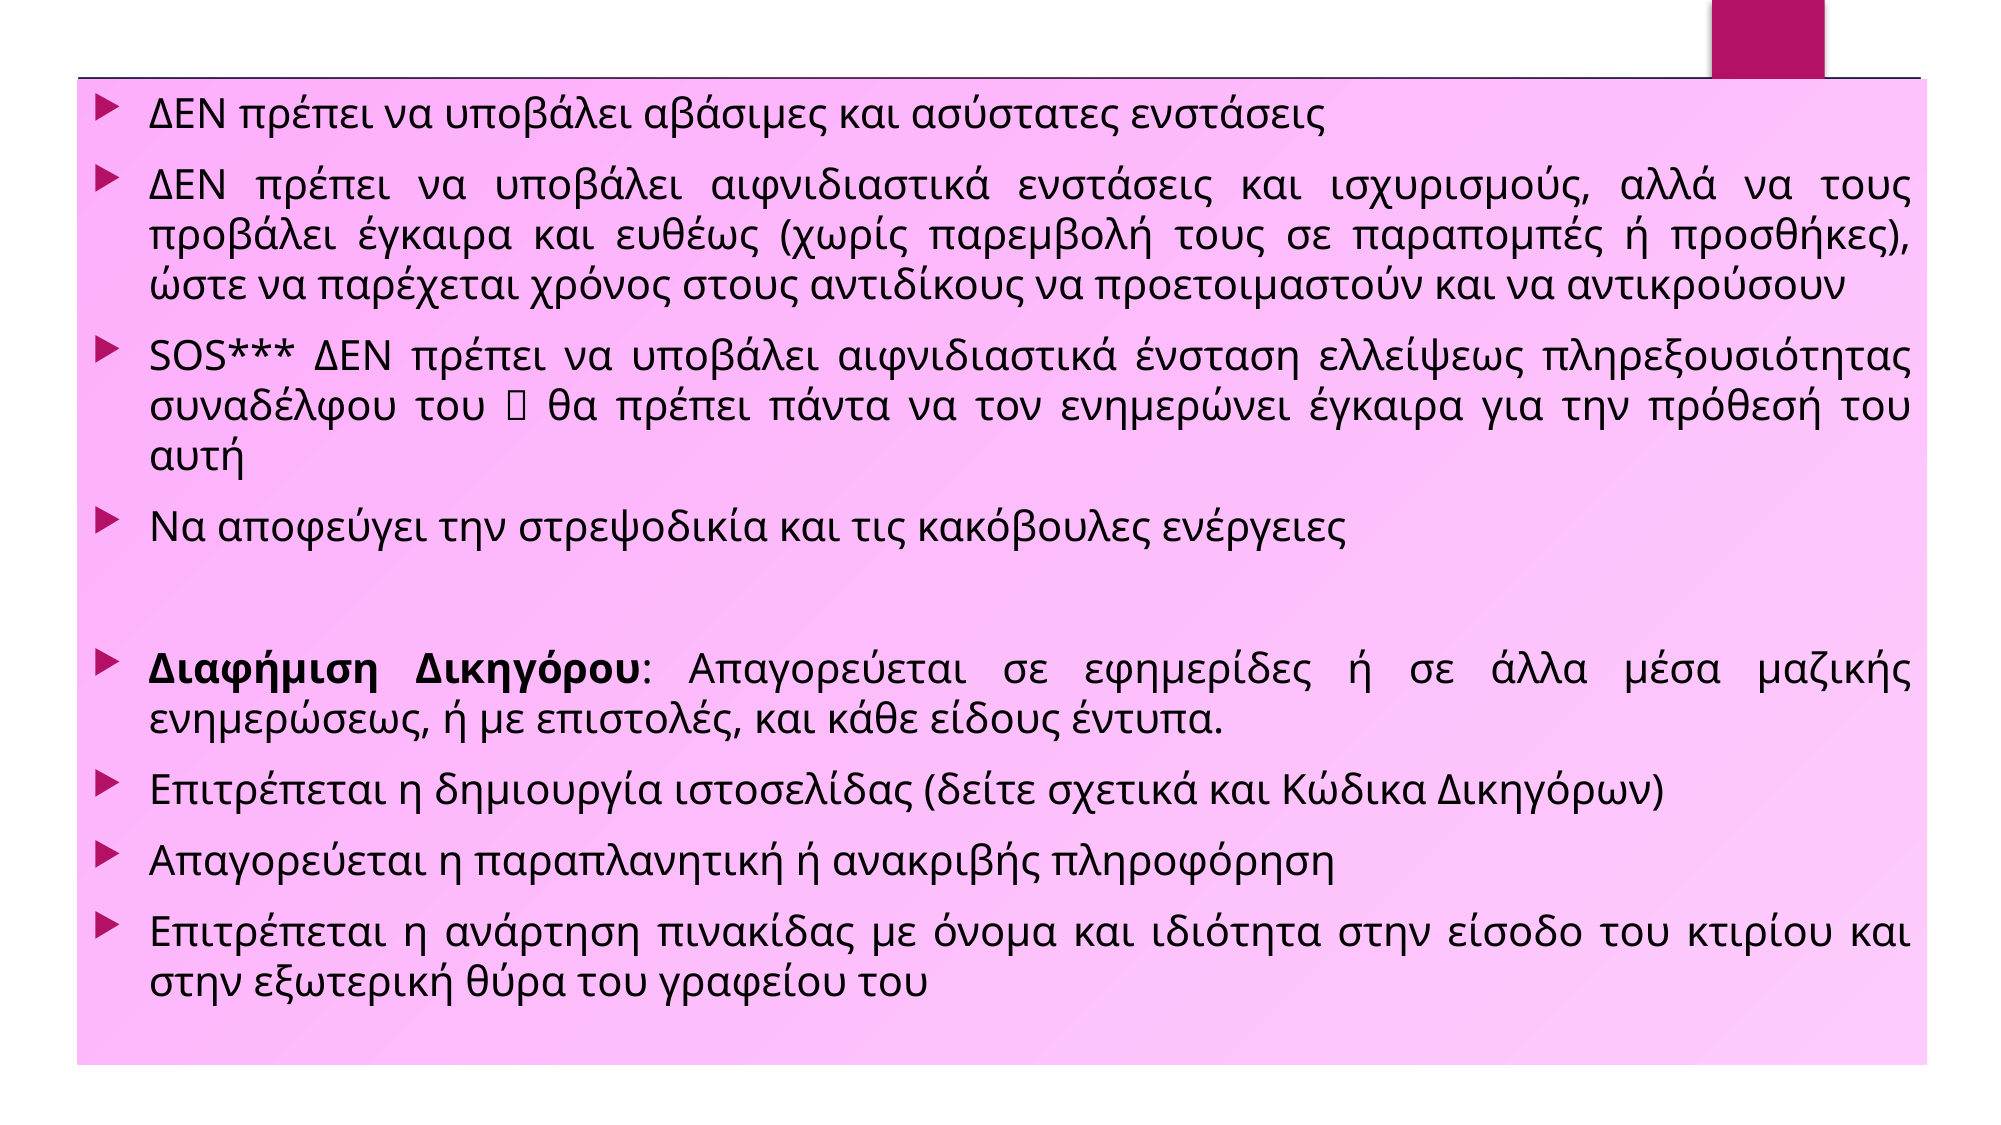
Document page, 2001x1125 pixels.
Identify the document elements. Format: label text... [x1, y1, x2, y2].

list ΔΕΝ πρέπει να υποβάλει αβάσιμες και ασύστατες ενστάσεις ΔΕΝ πρέπει να υποβάλει αιφνιδιαστικά ενστάσεις και ισχυρισμούς, αλλά να τους προβάλει έγκαιρα και ευθέως (χωρίς παρεμβολή τους σε παραπομπές ή προσθήκες), ώστε να παρέχεται χρόνος στους αντιδίκους να προετοιμαστούν και να αντικρούσουν SOS*** ΔΕΝ πρέπει να υποβάλει αιφνιδιαστικά ένσταση ελλείψεως πληρεξουσιότητας συναδέλφου του  θα πρέπει πάντα να τον ενημερώνει έγκαιρα για την πρόθεσή του αυτή Να αποφεύγει την στρεψοδικία και τις κακόβουλες ενέργειες Διαφήμιση Δικηγόρου: Απαγορεύεται σε εφημερίδες ή σε άλλα μέσα μαζικής ενημερώσεως, ή με επιστολές, και κάθε είδους έντυπα. Επιτρέπεται η δημιουργία ιστοσελίδας (δείτε σχετικά και Κώδικα Δικηγόρων) Απαγορεύεται η παραπλανητική ή ανακριβής πληροφόρηση Επιτρέπεται η ανάρτηση πινακίδας με όνομα και ιδιότητα στην είσοδο του κτιρίου και στην εξωτερική θύρα του γραφείου του [77, 79, 1928, 1065]
